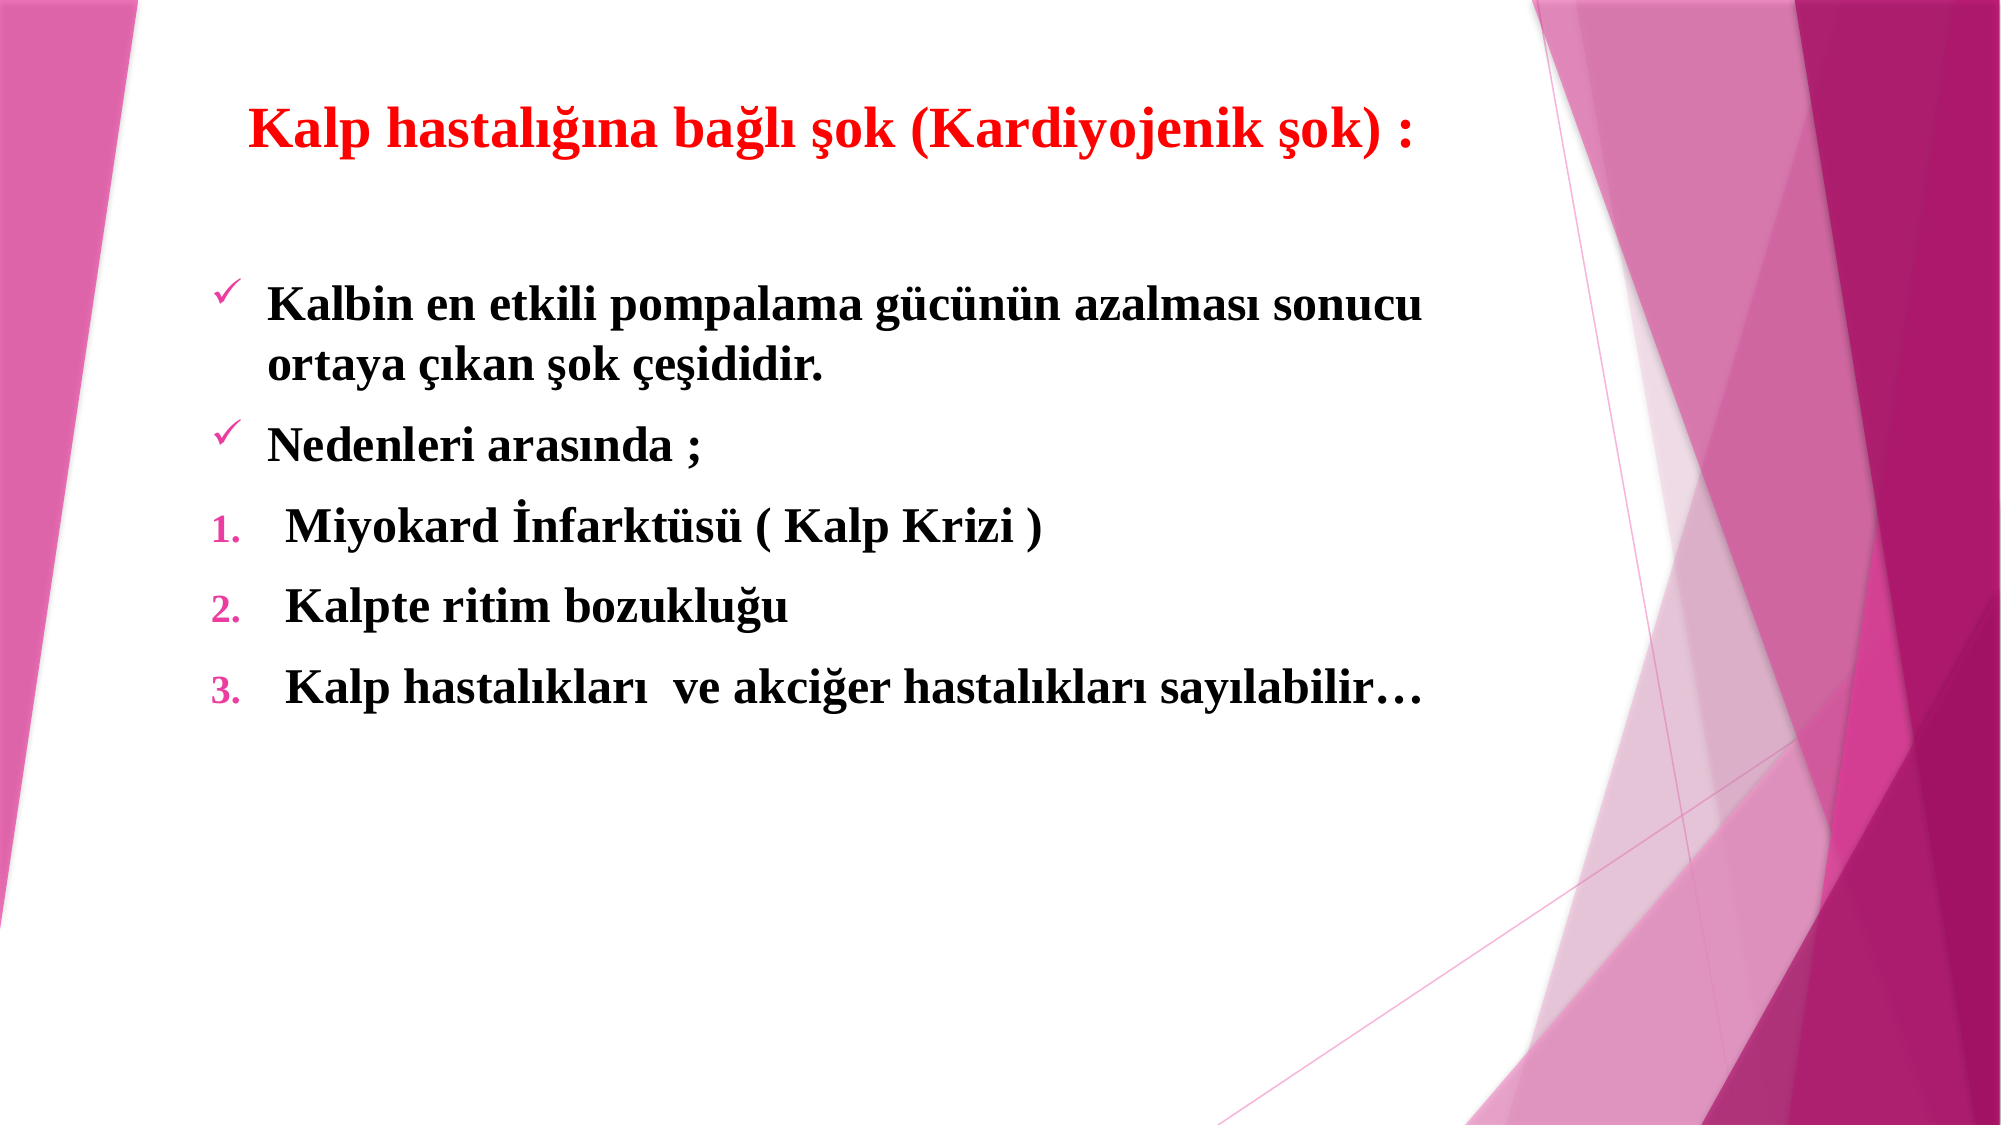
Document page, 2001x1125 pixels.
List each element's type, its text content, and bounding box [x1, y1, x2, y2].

subtitle Kalp hastalığına bağlı şok (Kardiyojenik şok) : Kalbin en etkili pompalama gücünün azalması sonucu ortaya çıkan şok çeşididir. Nedenleri arasında ; Miyokard İnfarktüsü ( Kalp Krizi ) Kalpte ritim bozukluğu Kalp hastalıkları ve akciğer hastalıkları sayılabilir… [195, 81, 1470, 1125]
